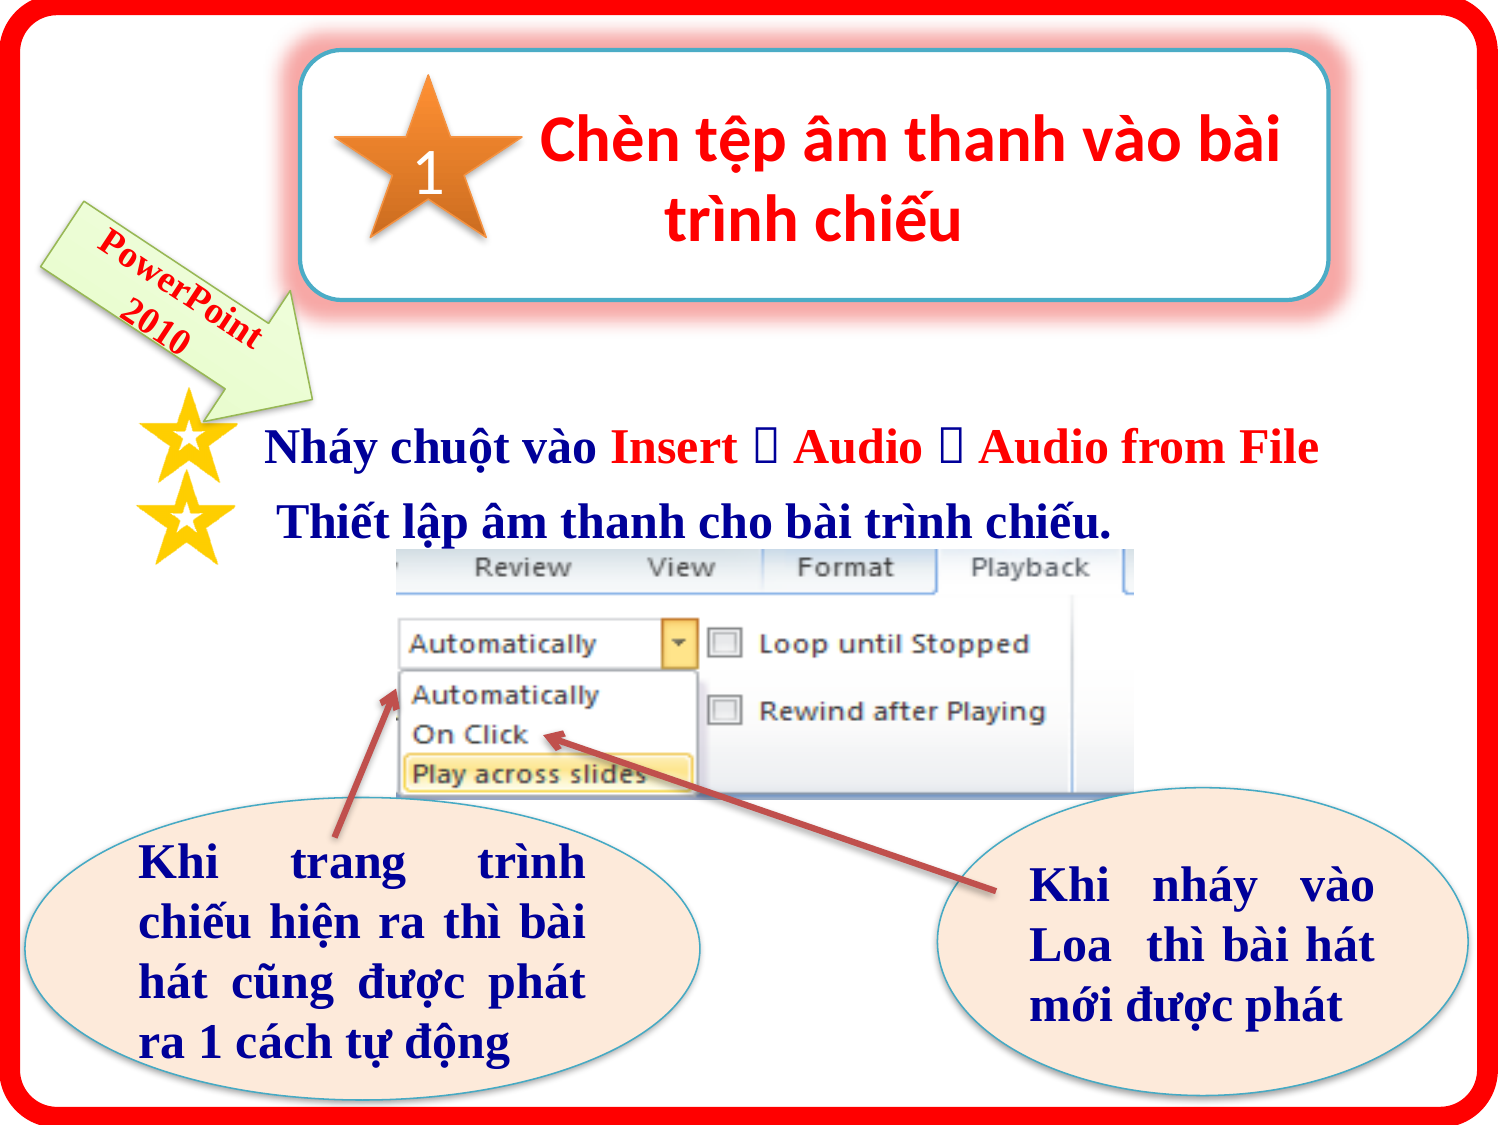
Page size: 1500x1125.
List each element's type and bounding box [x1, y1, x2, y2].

picture [122, 374, 251, 583]
picture [395, 549, 1134, 800]
text_box [9, 4, 1488, 1118]
text_box [542, 734, 997, 892]
text_box [334, 688, 397, 838]
